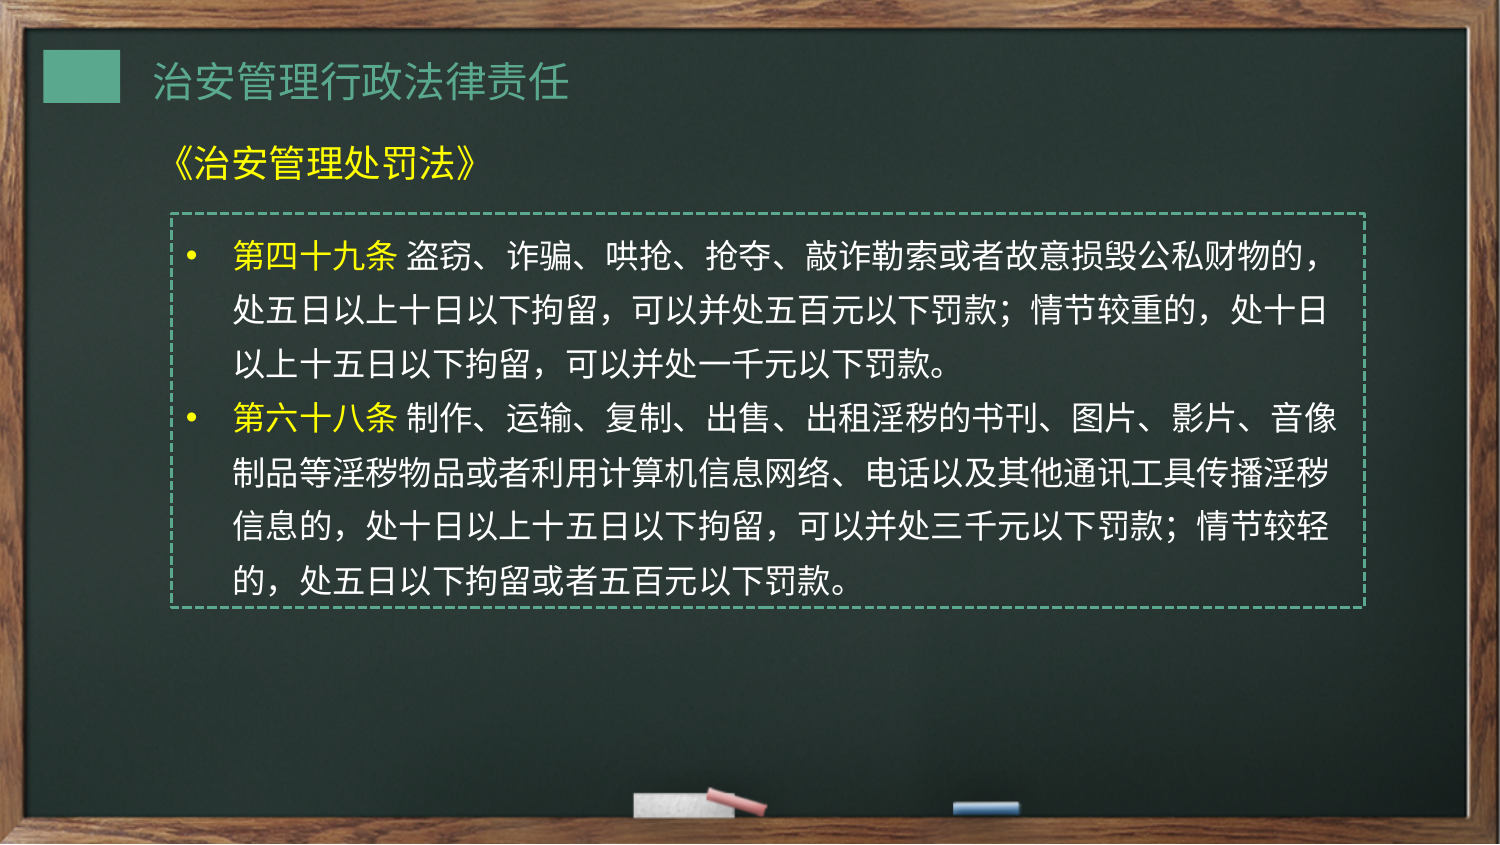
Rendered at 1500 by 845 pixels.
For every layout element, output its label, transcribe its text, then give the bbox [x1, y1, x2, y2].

text_box 第四十九条 盗窃、诈骗、哄抢、抢夺、敲诈勒索或者故意损毁公私财物的，处五日以上十日以下拘留，可以并处五百元以下罚款；情节较重的，处十日以上十五日以下拘留，可以并处一千元以下罚款。 第六十八条 制作、运输、复制、出售、出租淫秽的书刊、图片、影片、音像制品等淫秽物品或者利用计算机信息网络、电话以及其他通讯工具传播淫秽信息的，处十日以上十五日以下拘留，可以并处三千元以下罚款；情节较轻的，处五日以下拘留或者五百元以下罚款。 [171, 213, 1365, 608]
picture [0, 0, 1500, 844]
text_box 《治安管理处罚法》 [141, 132, 1335, 193]
